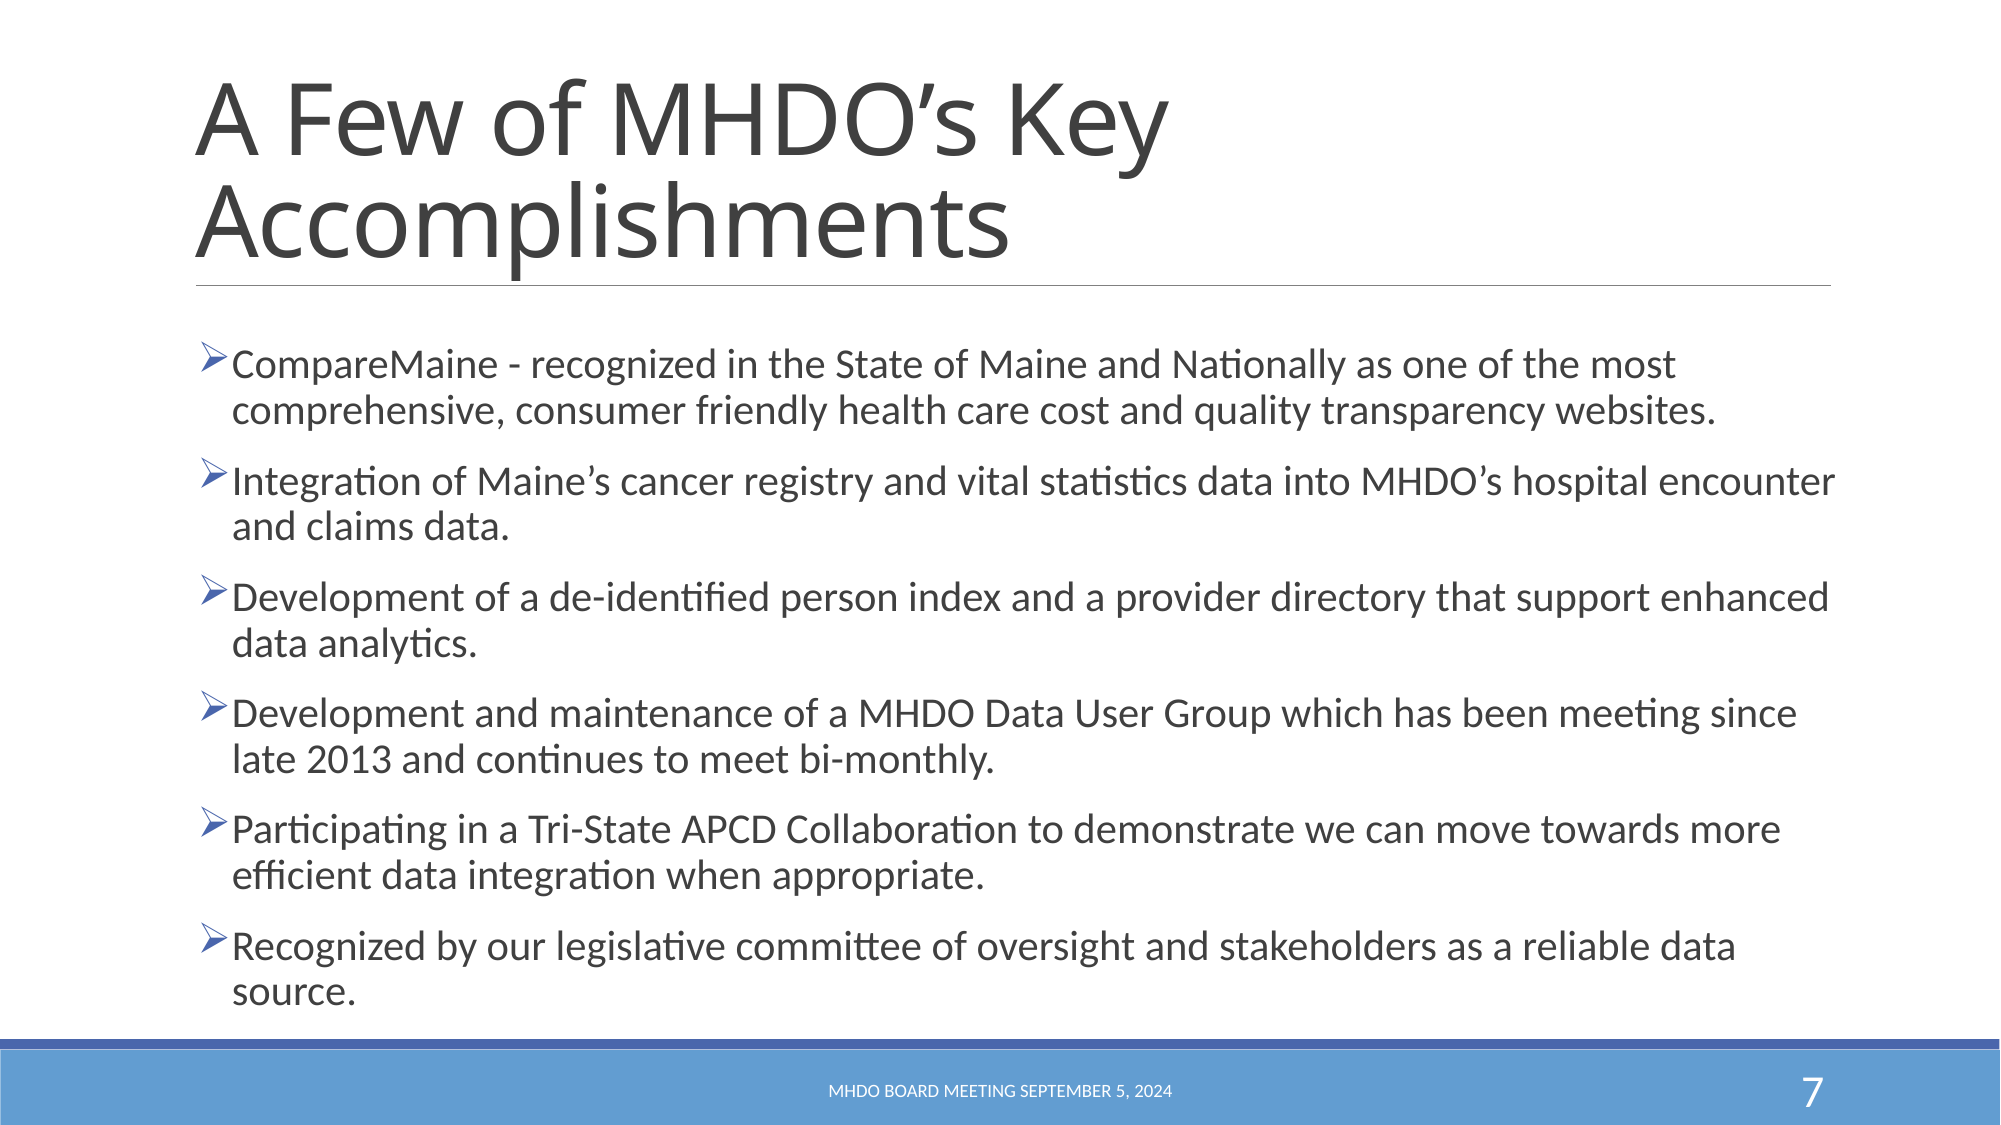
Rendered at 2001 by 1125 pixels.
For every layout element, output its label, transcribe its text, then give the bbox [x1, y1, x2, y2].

list CompareMaine - recognized in the State of Maine and Nationally as one of the most comprehensive, consumer friendly health care cost and quality transparency websites. Integration of Maine’s cancer registry and vital statistics data into MHDO’s hospital encounter and claims data. Development of a de-identified person index and a provider directory that support enhanced data analytics. Development and maintenance of a MHDO Data User Group which has been meeting since late 2013 and continues to meet bi-monthly. Participating in a Tri-State APCD Collaboration to demonstrate we can move towards more efficient data integration when appropriate. Recognized by our legislative committee of oversight and stakeholders as a reliable data source. [180, 334, 1840, 1025]
title A Few of MHDO’s Key Accomplishments [180, 47, 1840, 285]
footer MHDO Board Meeting September 5, 2024 [604, 1059, 1396, 1120]
slide_number 7 [1624, 1059, 1840, 1120]
